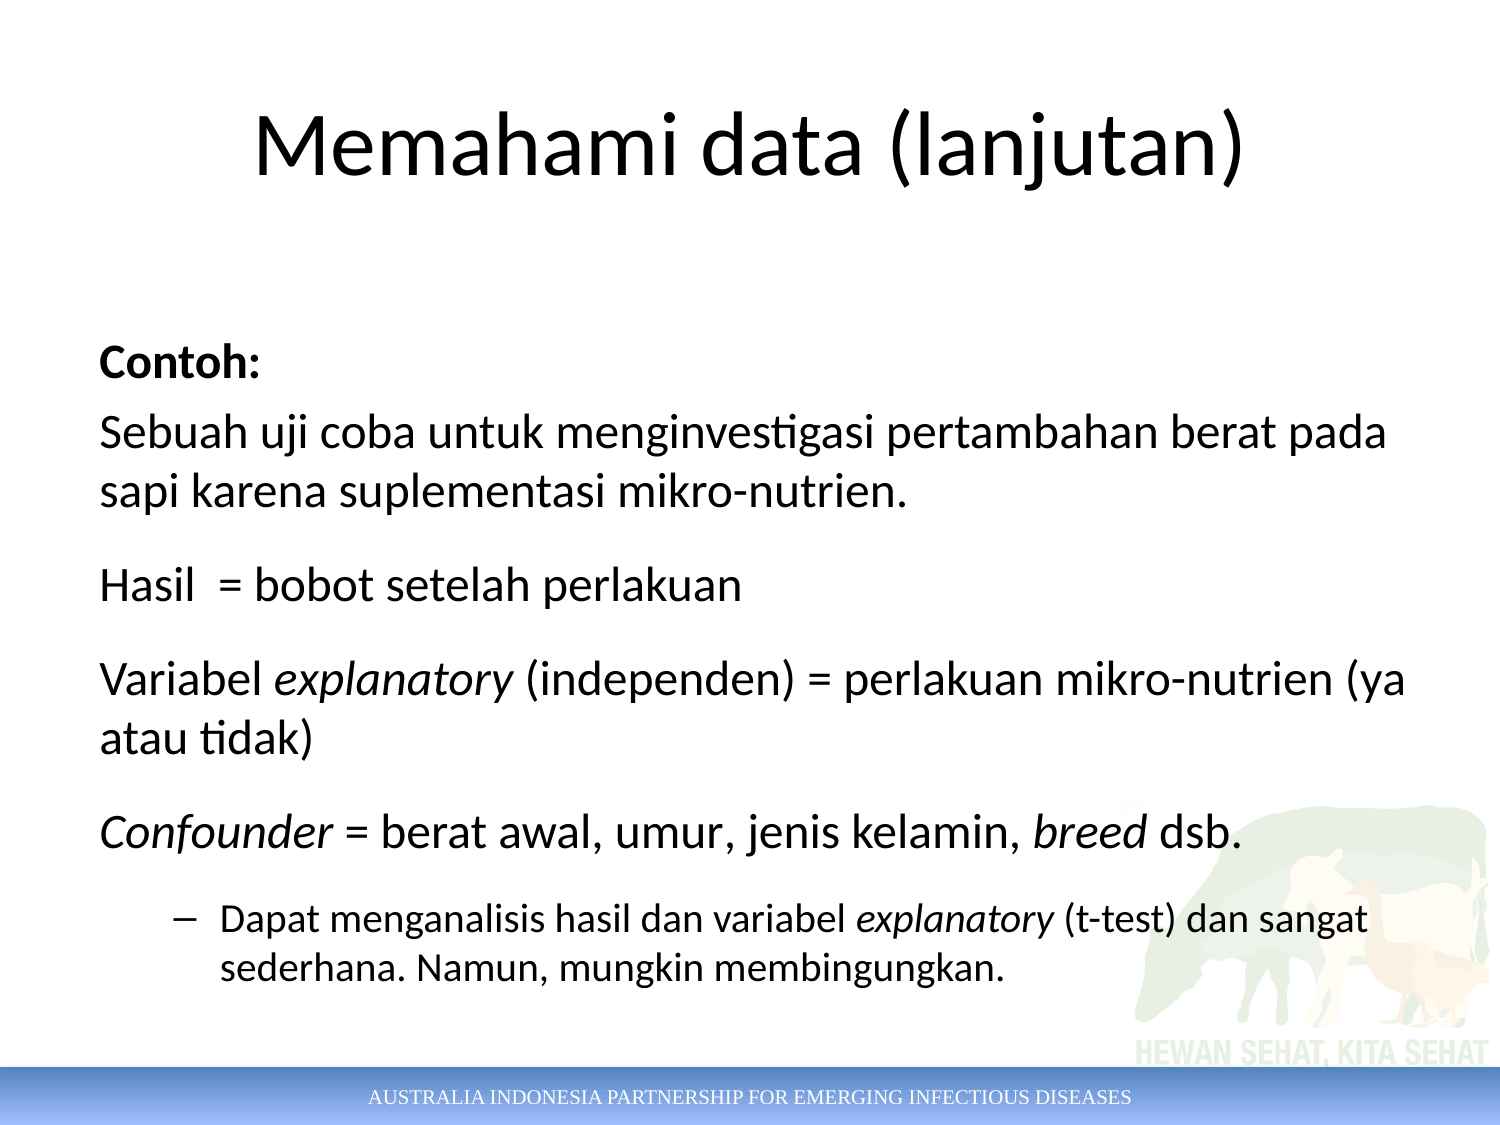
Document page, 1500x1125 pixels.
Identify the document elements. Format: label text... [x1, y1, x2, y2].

title Memahami data (lanjutan) [75, 45, 1425, 233]
list Contoh: Sebuah uji coba untuk menginvestigasi pertambahan berat pada sapi karena suplementasi mikro-nutrien. Hasil = bobot setelah perlakuan Variabel explanatory (independen) = perlakuan mikro-nutrien (ya atau tidak) Confounder = berat awal, umur, jenis kelamin, breed dsb. Dapat menganalisis hasil dan variabel explanatory (t-test) dan sangat sederhana. Namun, mungkin membingungkan. [75, 262, 1425, 1005]
